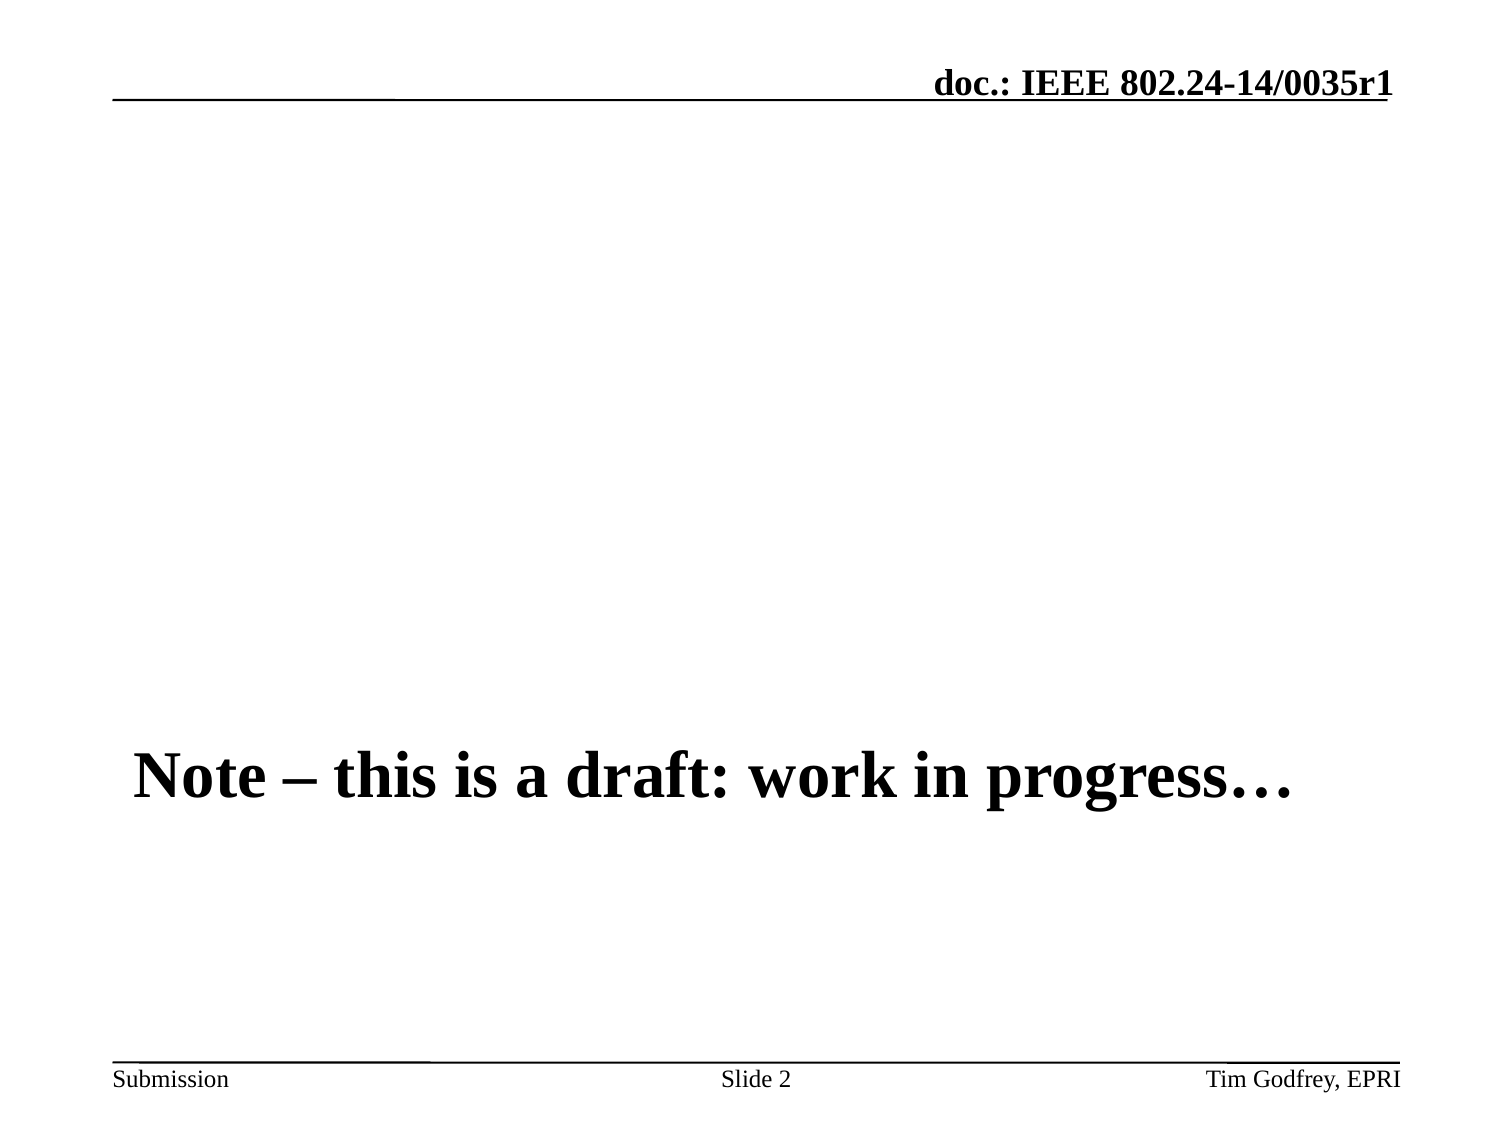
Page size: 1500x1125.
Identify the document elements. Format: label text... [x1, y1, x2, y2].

title Note – this is a draft: work in progress… [118, 722, 1394, 947]
slide_number Slide 2 [712, 1061, 800, 1123]
footer Tim Godfrey, EPRI [878, 1061, 1402, 1093]
